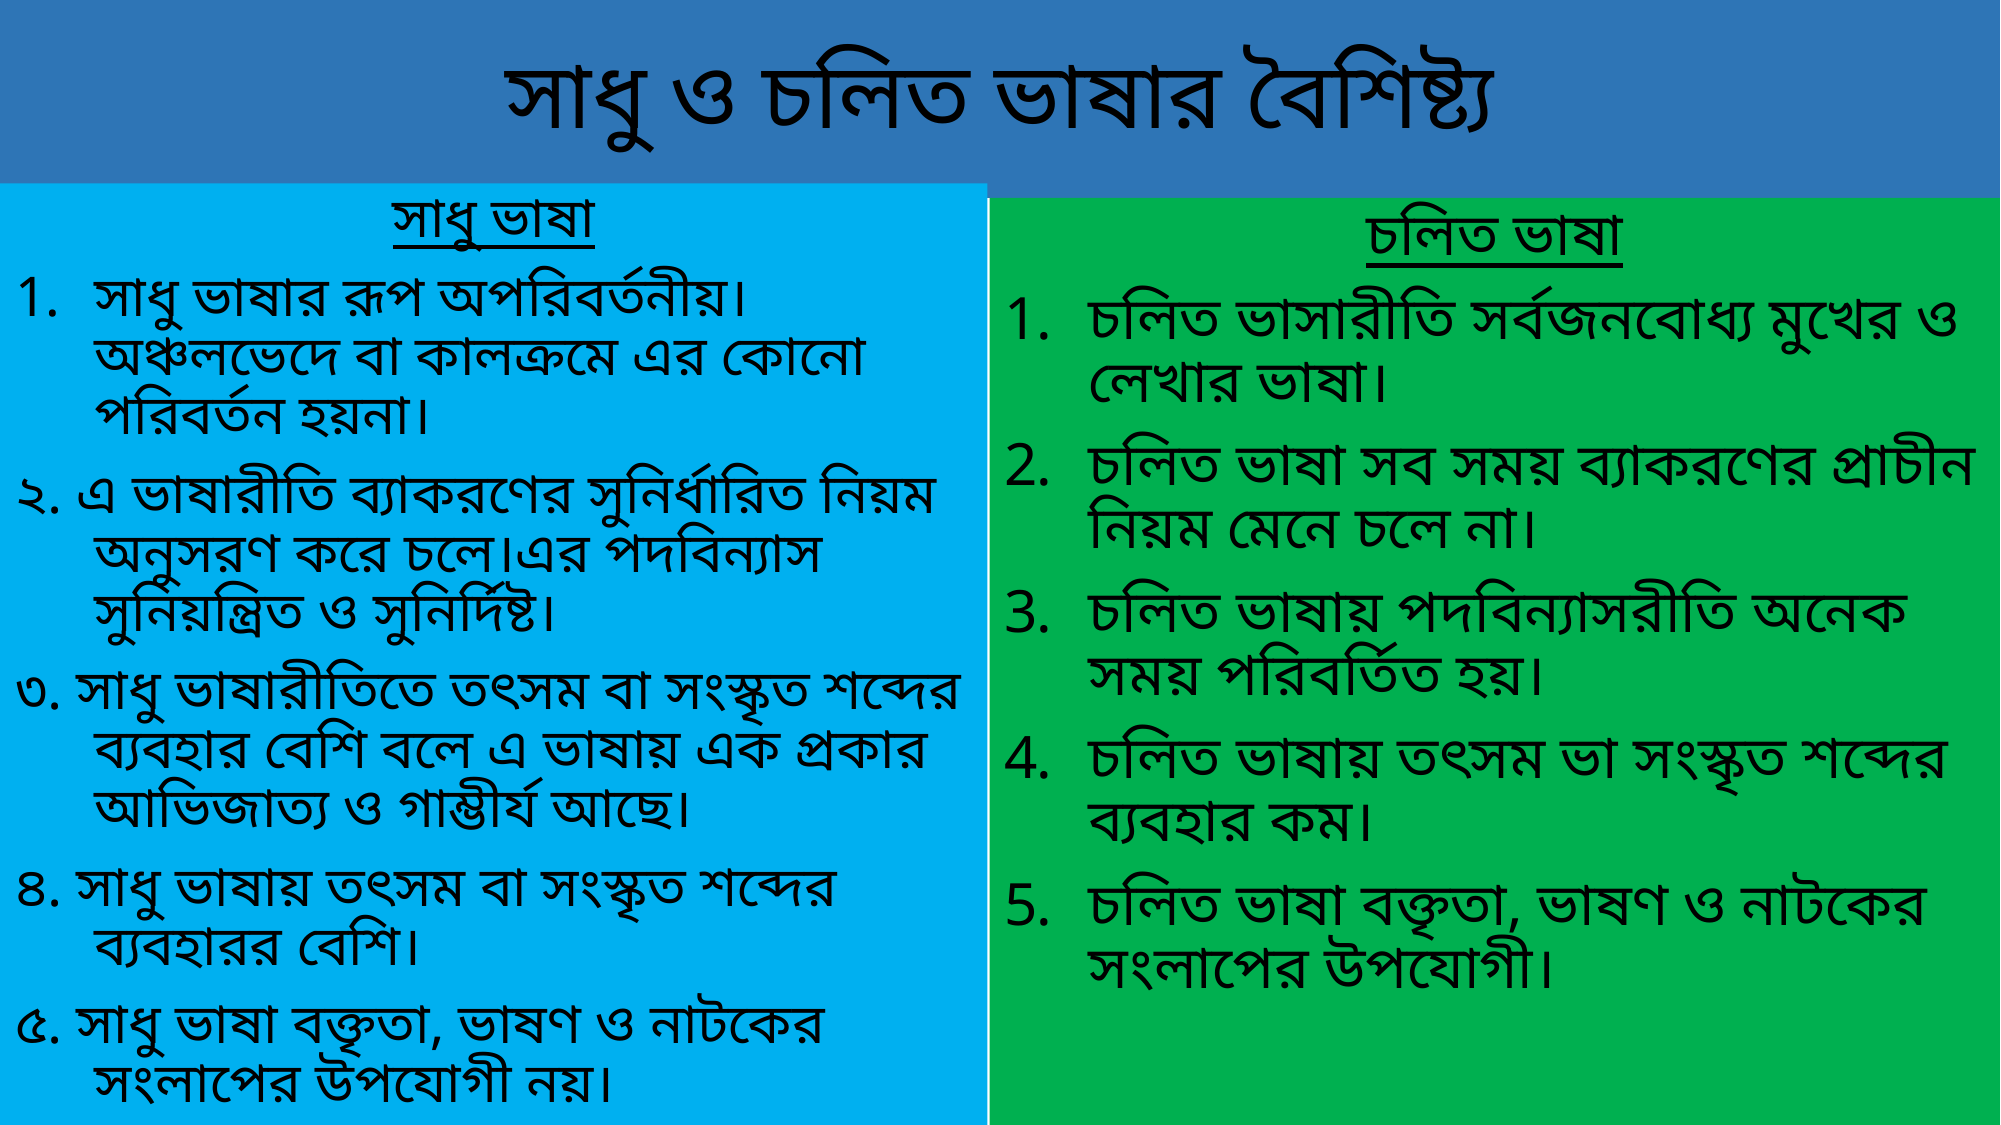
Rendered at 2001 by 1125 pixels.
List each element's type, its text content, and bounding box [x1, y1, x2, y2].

list সাধু ভাষা সাধু ভাষার রূপ অপরিবর্তনীয়। অঞ্চলভেদে বা কালক্রমে এর কোনো পরিবর্তন হয়না। ২. এ ভাষারীতি ব্যাকরণের সুনির্ধারিত নিয়ম অনুসরণ করে চলে।এর পদবিন্যাস সুনিয়ন্ত্রিত ও সুনির্দিষ্ট। ৩. সাধু ভাষারীতিতে তৎসম বা সংস্কৃত শব্দের ব্যবহার বেশি বলে এ ভাষায় এক প্রকার আভিজাত্য ও গাম্ভীর্য আছে। ৪. সাধু ভাষায় তৎসম বা সংস্কৃত শব্দের ব্যবহারর বেশি। ৫. সাধু ভাষা বক্তৃতা, ভাষণ ও নাটকের সংলাপের উপযোগী নয়। [0, 183, 988, 1125]
title সাধু ও চলিত ভাষার বৈশিষ্ট্য [0, 0, 2000, 198]
list চলিত ভাষা চলিত ভাসারীতি সর্বজনবোধ্য মুখের ও লেখার ভাষা। চলিত ভাষা সব সময় ব্যাকরণের প্রাচীন নিয়ম মেনে চলে না। চলিত ভাষায় পদবিন্যাসরীতি অনেক সময় পরিবর্তিত হয়। চলিত ভাষায় তৎসম ভা সংস্কৃত শব্দের ব্যবহার কম। চলিত ভাষা বক্তৃতা, ভাষণ ও নাটকের সংলাপের উপযোগী। [989, 197, 2000, 1125]
